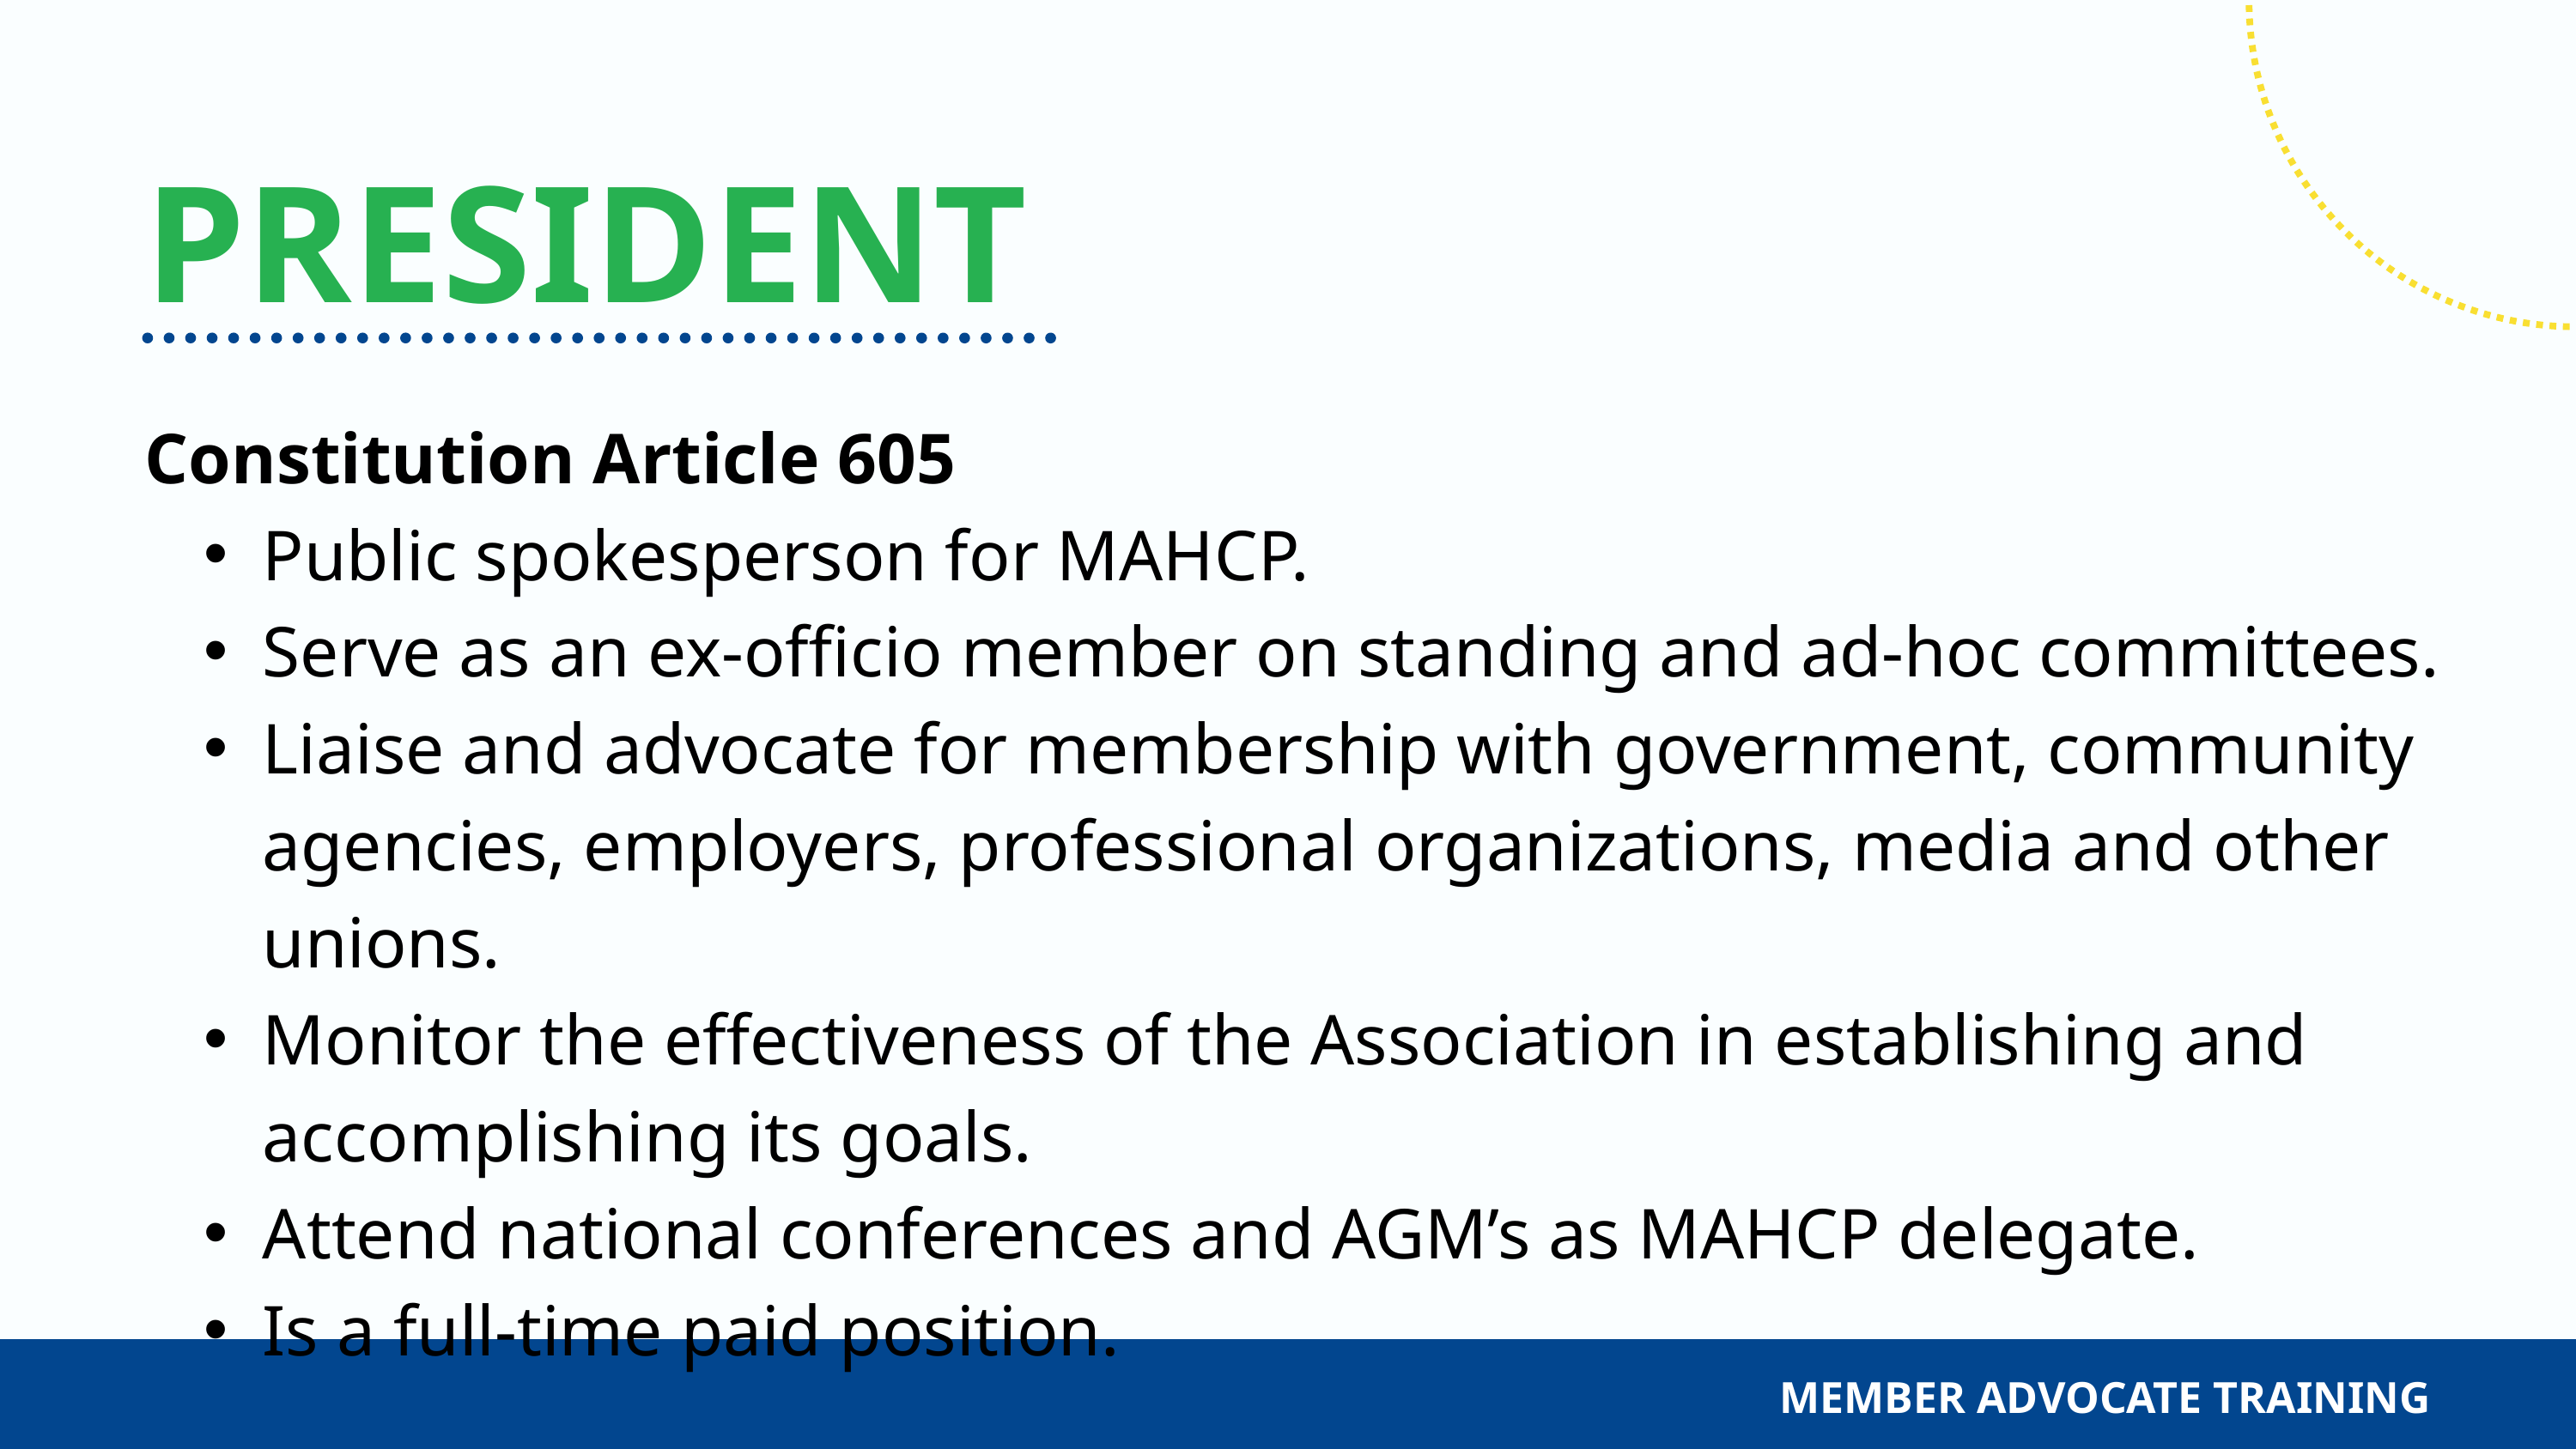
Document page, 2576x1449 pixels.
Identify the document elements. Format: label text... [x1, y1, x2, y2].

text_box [2248, 0, 2576, 327]
text_box Constitution Article 605 Public spokesperson for MAHCP. Serve as an ex-officio member on standing and ad-hoc committees. Liaise and advocate for membership with government, community agencies, employers, professional organizations, media and other unions. Monitor the effectiveness of the Association in establishing and accomplishing its goals. Attend national conferences and AGM’s as MAHCP delegate. Is a full-time paid position. [144, 400, 2524, 1312]
text_box PRESIDENT [144, 109, 1053, 336]
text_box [0, 1313, 2576, 1449]
